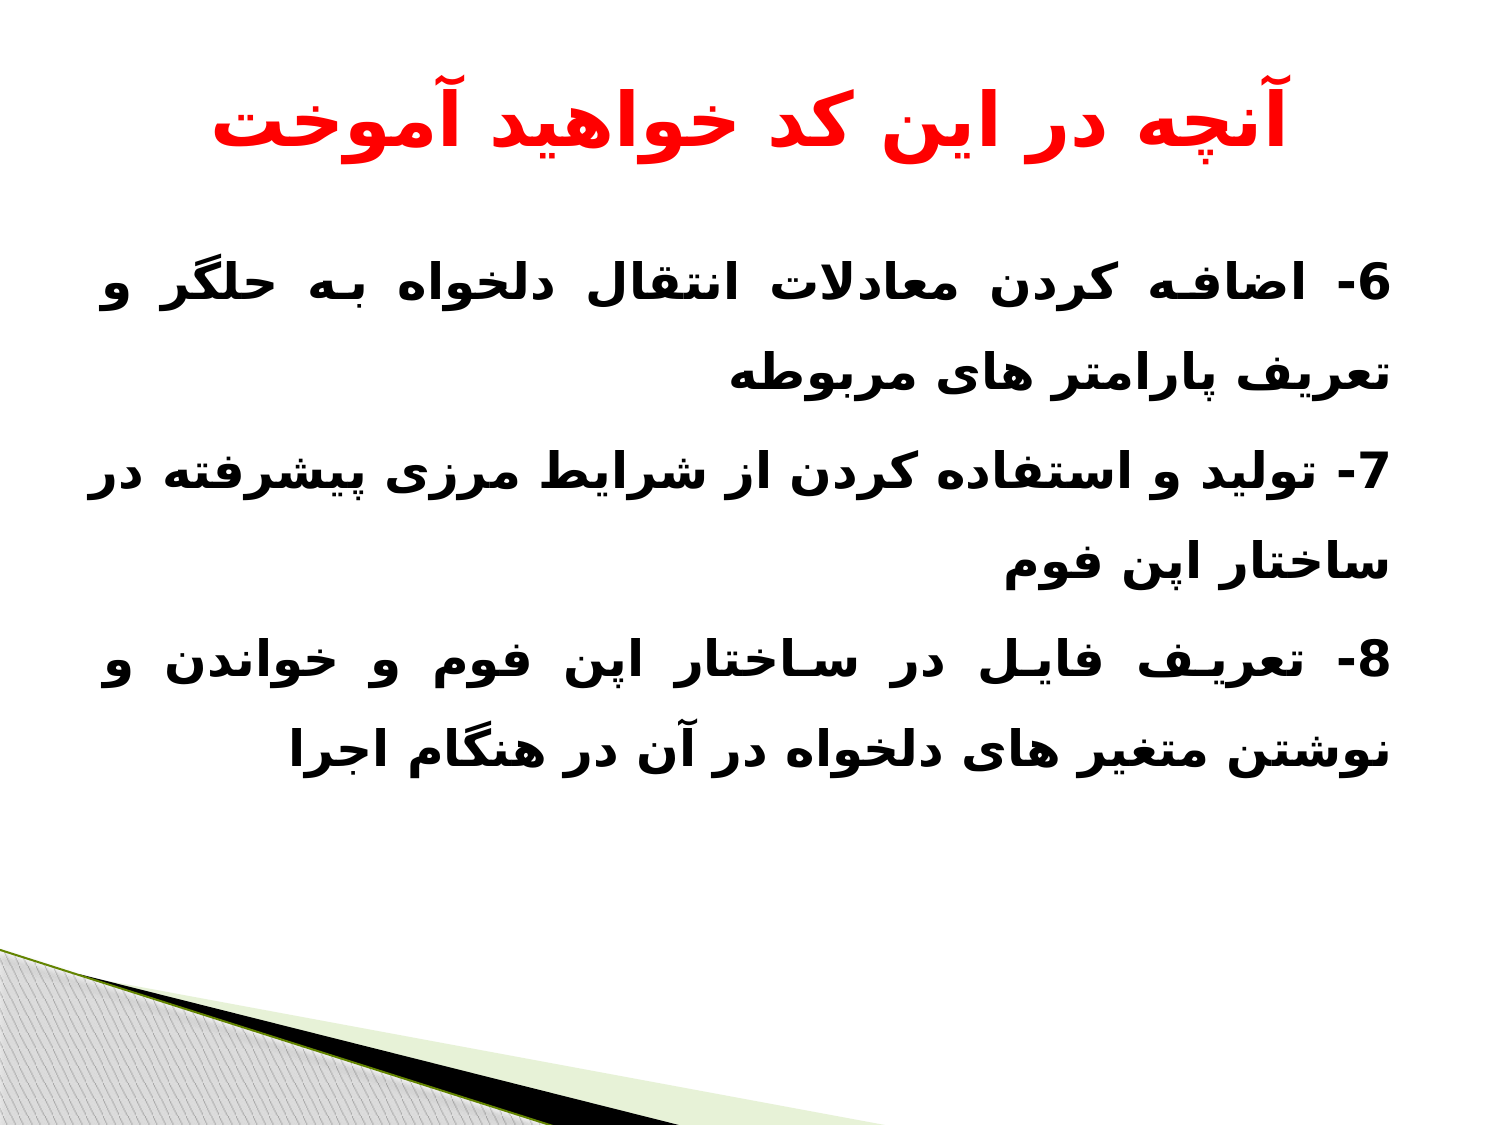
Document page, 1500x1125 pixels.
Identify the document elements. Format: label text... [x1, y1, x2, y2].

list 6- اضافه کردن معادلات انتقال دلخواه به حلگر و تعریف پارامتر های مربوطه 7- تولید و استفاده کردن از شرایط مرزی پیشرفته در ساختار اپن فوم 8- تعریف فایل در ساختار اپن فوم و خواندن و نوشتن متغیر های دلخواه در آن در هنگام اجرا [75, 212, 1425, 986]
title آنچه در این کد خواهید آموخت [75, 45, 1425, 188]
